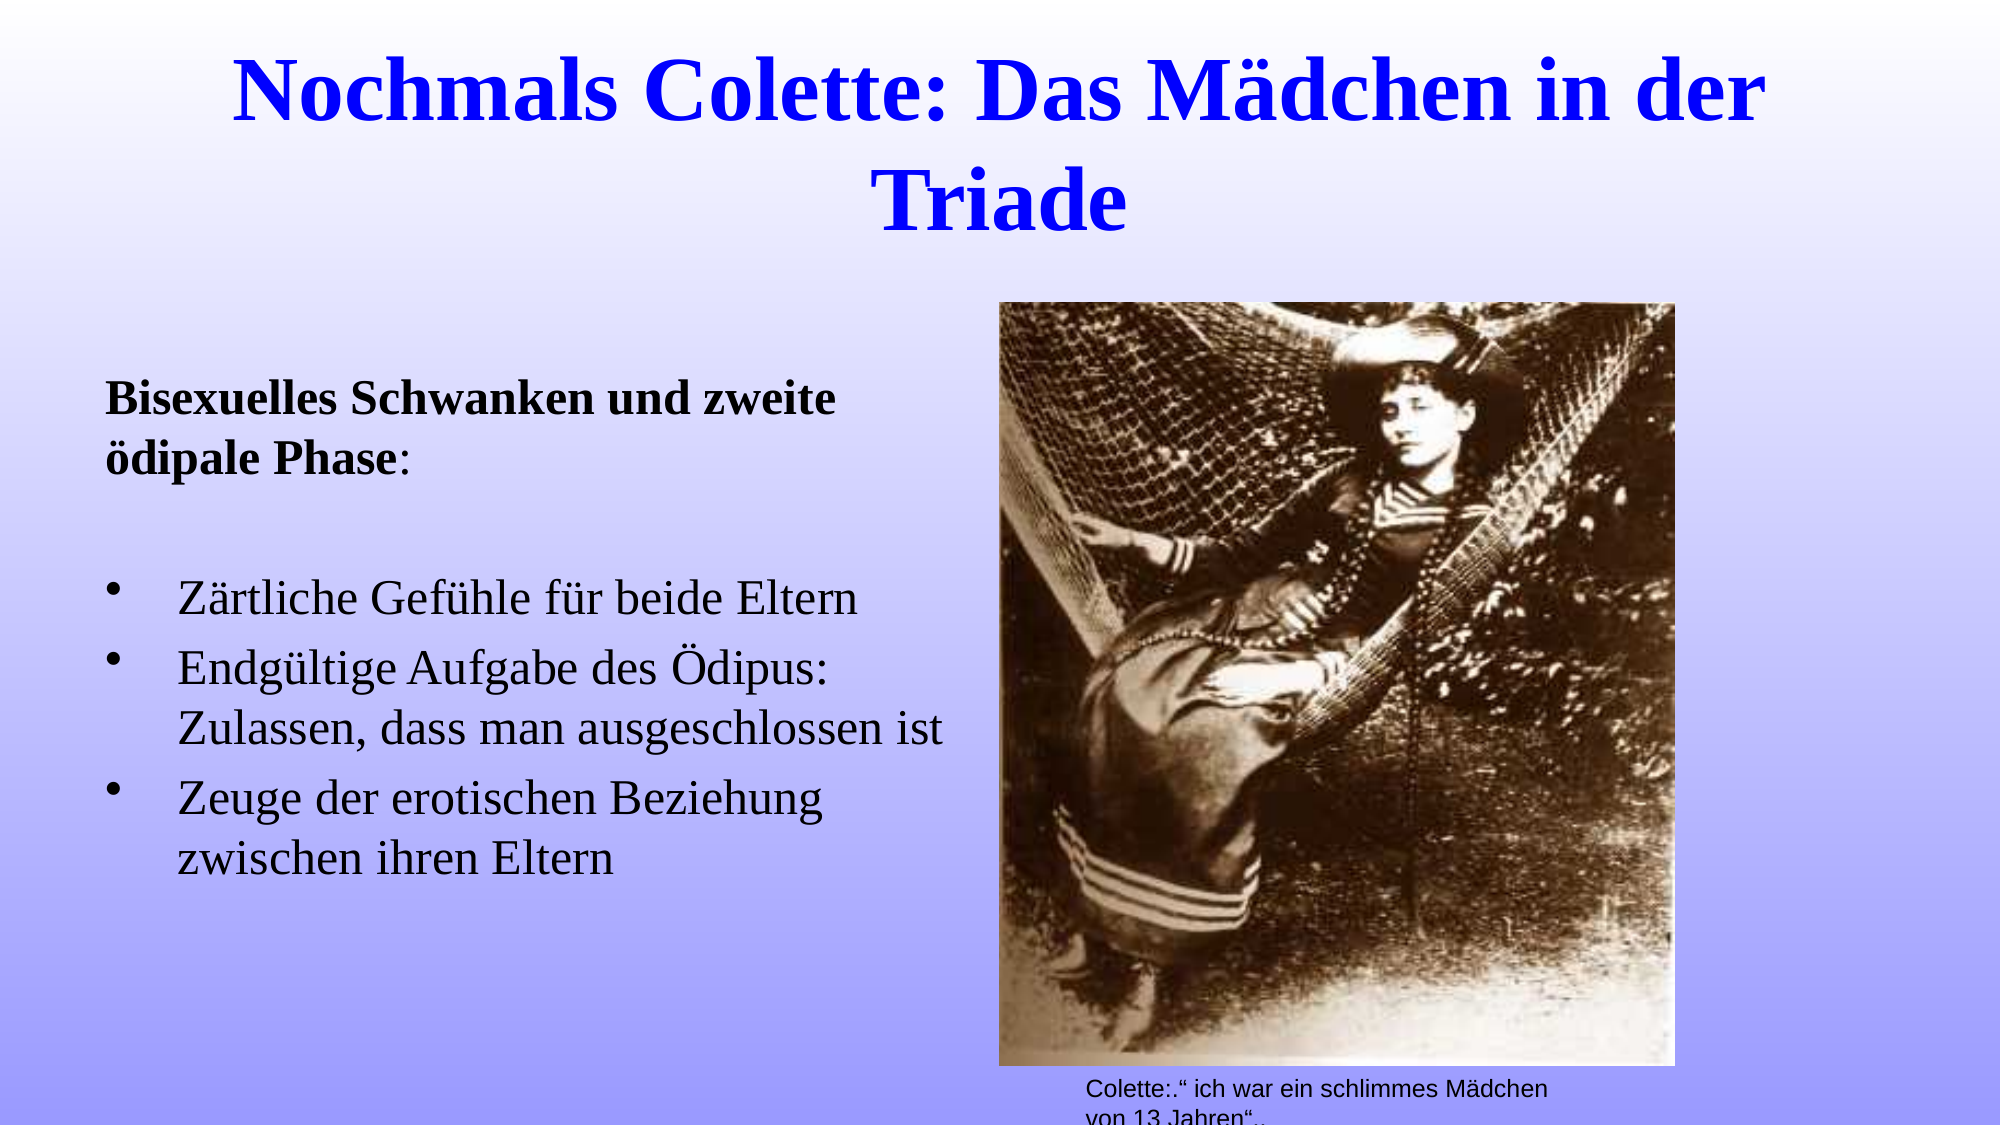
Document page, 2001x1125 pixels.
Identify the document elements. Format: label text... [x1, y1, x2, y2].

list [999, 302, 1676, 1066]
list Bisexuelles Schwanken und zweite ödipale Phase: Zärtliche Gefühle für beide Eltern Endgültige Aufgabe des Ödipus: Zulassen, dass man ausgeschlossen ist Zeuge der erotischen Beziehung zwischen ihren Eltern [90, 357, 984, 1052]
text_box Colette:.“ ich war ein schlimmes Mädchen von 13 Jahren“.. [1070, 1074, 1591, 1125]
title Nochmals Colette: Das Mädchen in der Triade [99, 45, 1900, 233]
